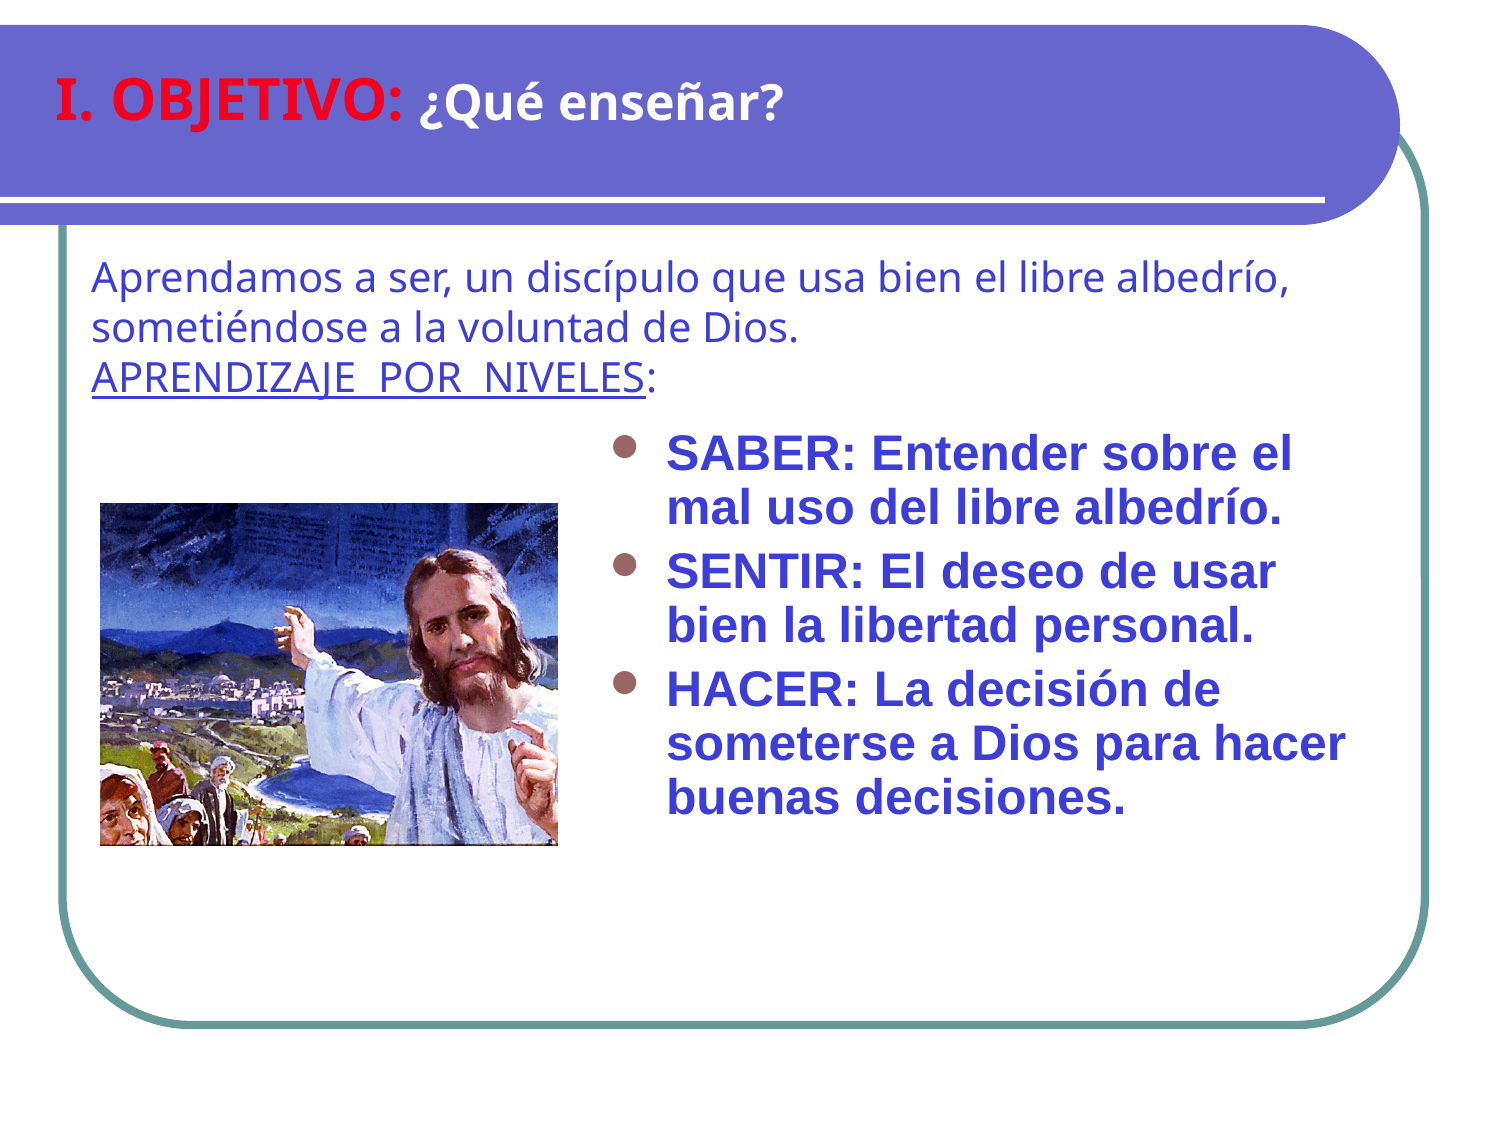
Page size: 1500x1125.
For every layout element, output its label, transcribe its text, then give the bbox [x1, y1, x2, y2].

text_box Aprendamos a ser, un discípulo que usa bien el libre albedrío, sometiéndose a la voluntad de Dios. APRENDIZAJE POR NIVELES: [76, 243, 1392, 409]
text_box I. OBJETIVO: ¿Qué enseñar? [41, 21, 1356, 172]
list SABER: Entender sobre el mal uso del libre albedrío. SENTIR: El deseo de usar bien la libertad personal. HACER: La decisión de someterse a Dios para hacer buenas decisiones. [594, 419, 1392, 970]
picture [100, 503, 558, 847]
